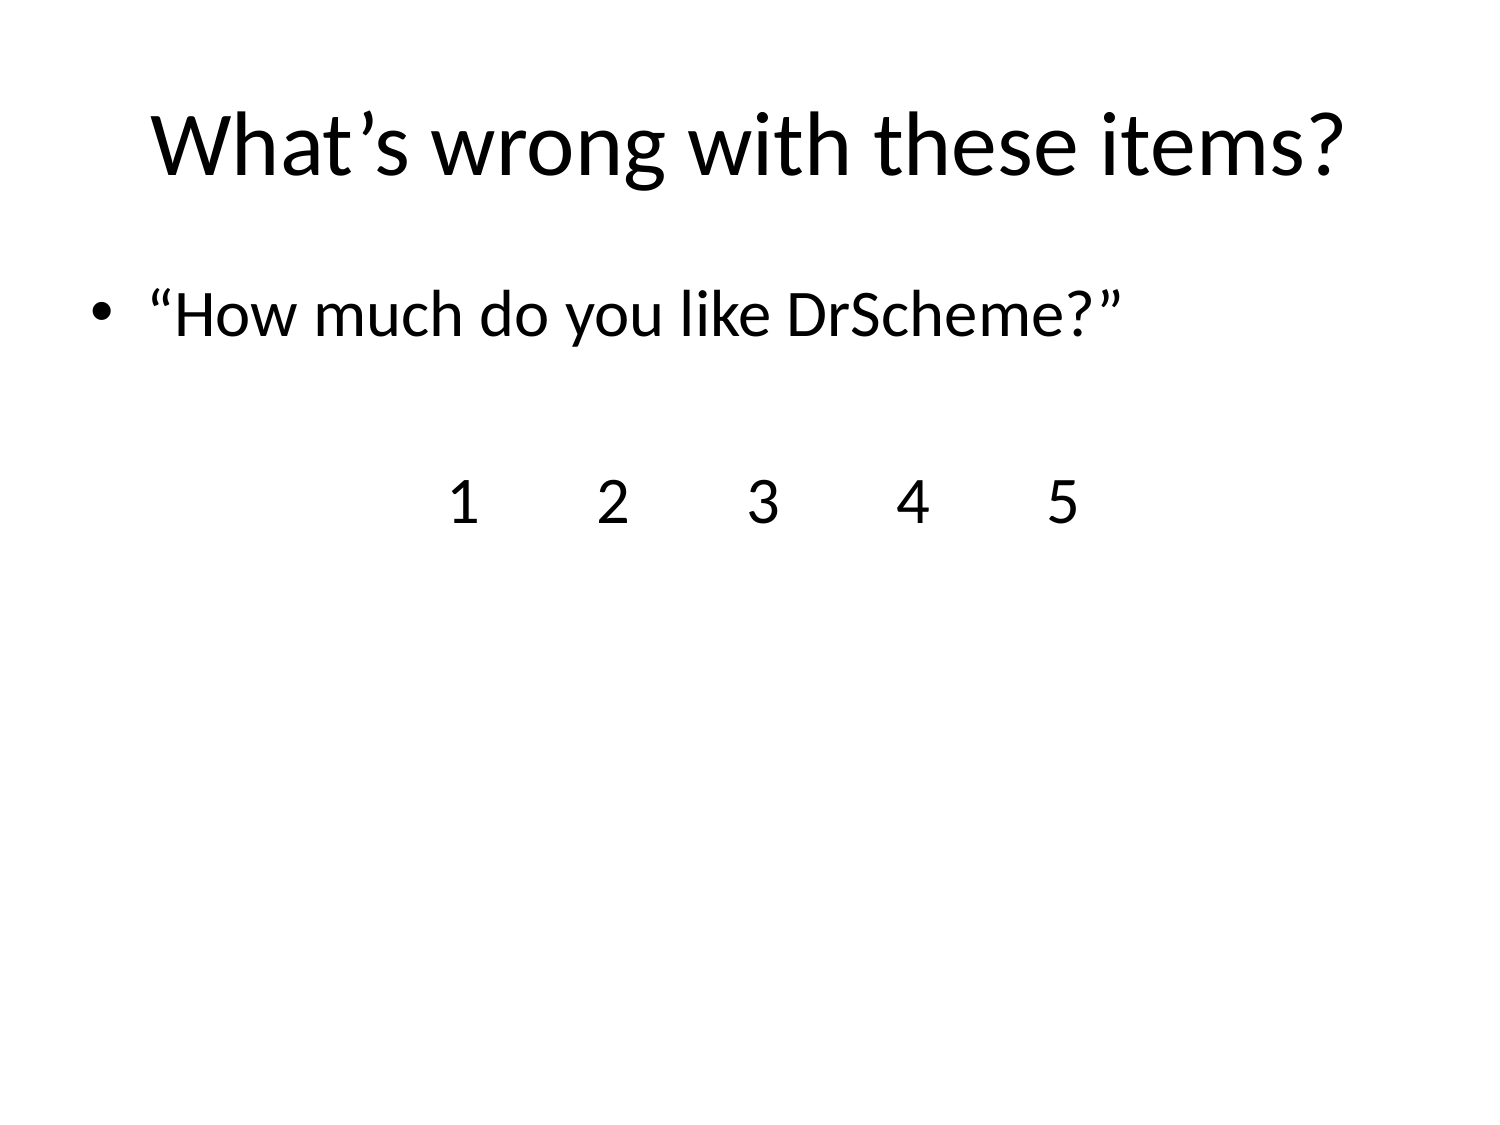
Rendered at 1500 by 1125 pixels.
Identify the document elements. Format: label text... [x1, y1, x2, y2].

title What’s wrong with these items? [75, 45, 1425, 233]
list “How much do you like DrScheme?” 1 2 3 4 5 [75, 262, 1425, 1005]
